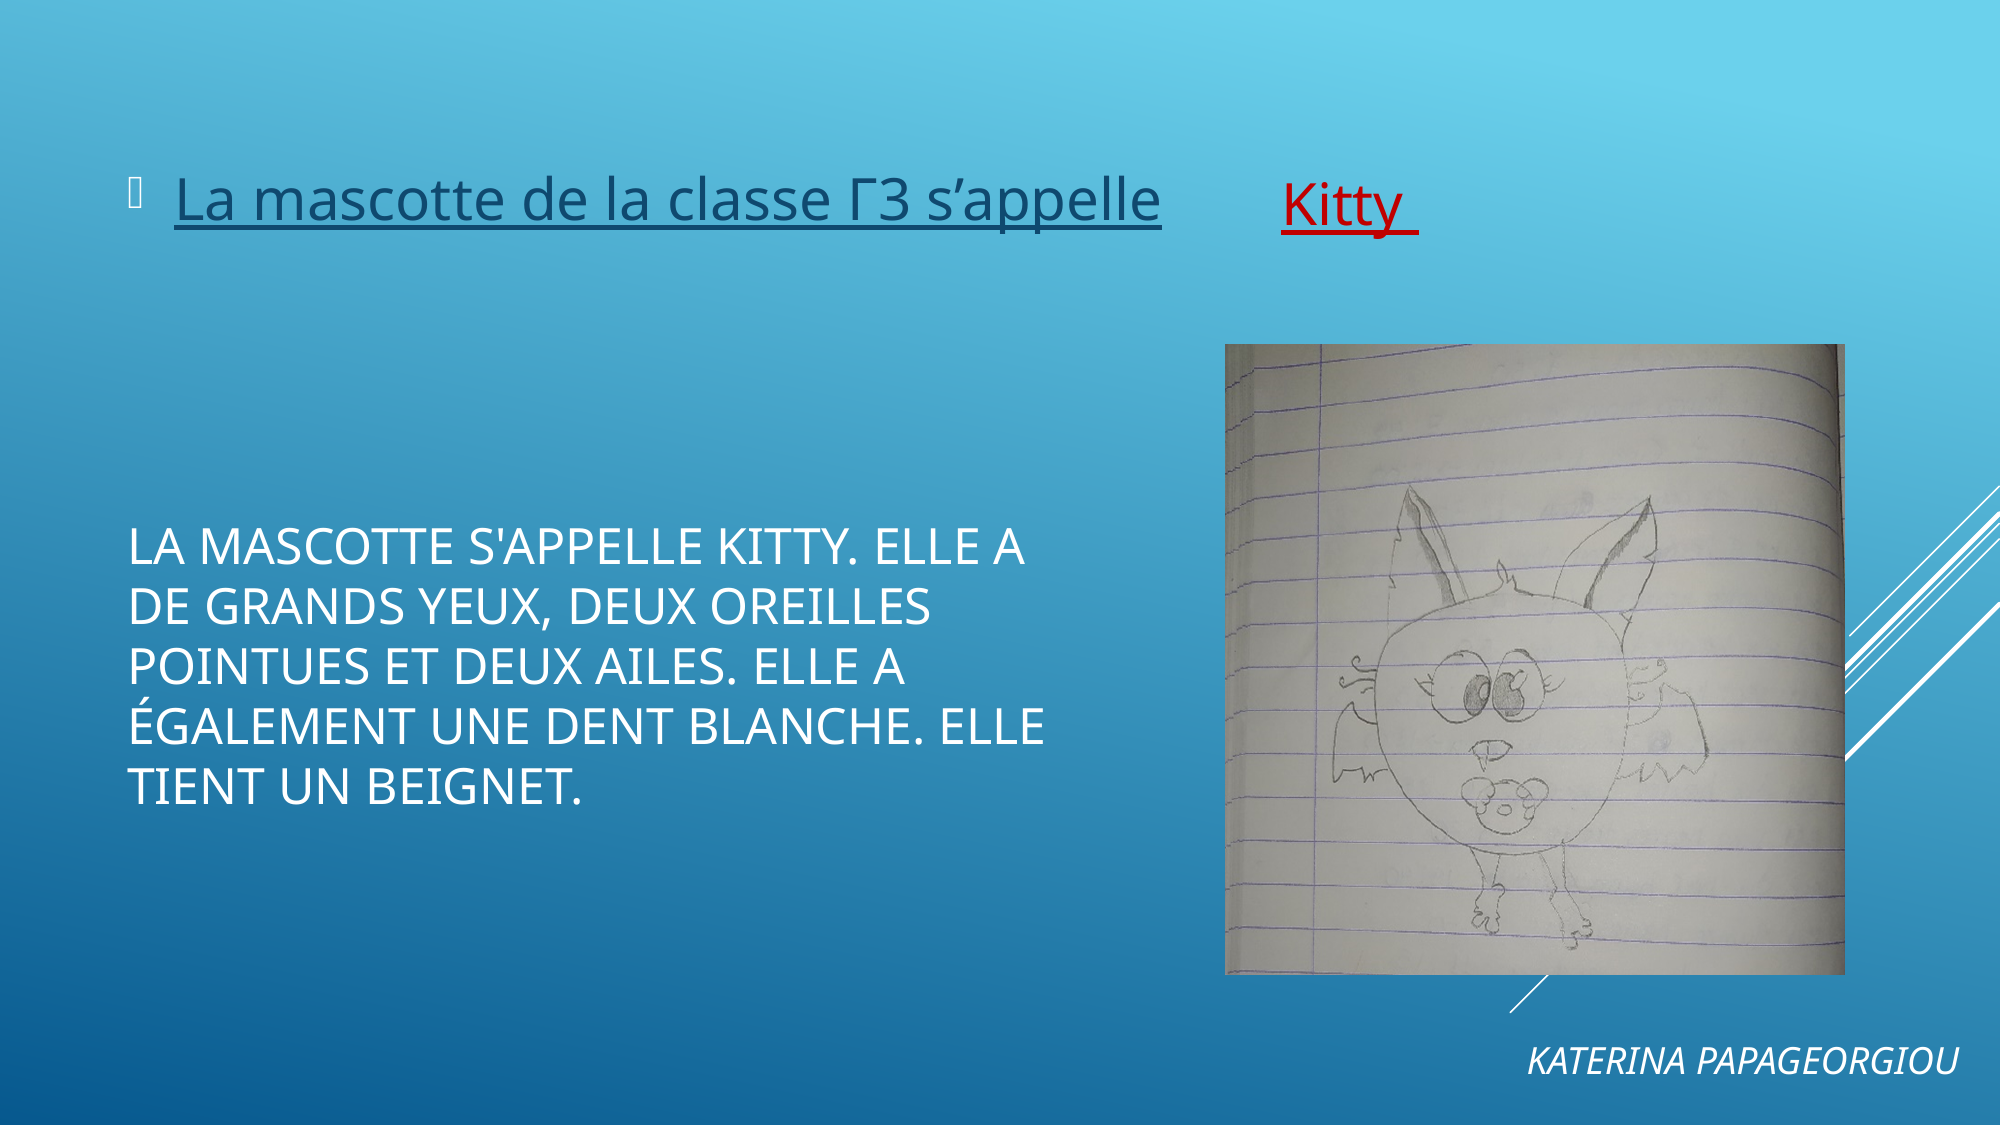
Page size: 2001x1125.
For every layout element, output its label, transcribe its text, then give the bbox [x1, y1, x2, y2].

title la mascotte s'appelle Kitty. Elle a de grands yeux, deux oreilles pointues et deux ailes. Elle a également une dent blanche. Elle tient un beignet. [112, 344, 1107, 984]
text_box Kitty [1266, 159, 1944, 245]
text_box KATERINA PAPAGEORGIOU [1297, 1030, 1975, 1090]
list La mascotte de la classe Γ3 s’appelle [112, 97, 1298, 298]
picture [1225, 344, 1845, 976]
